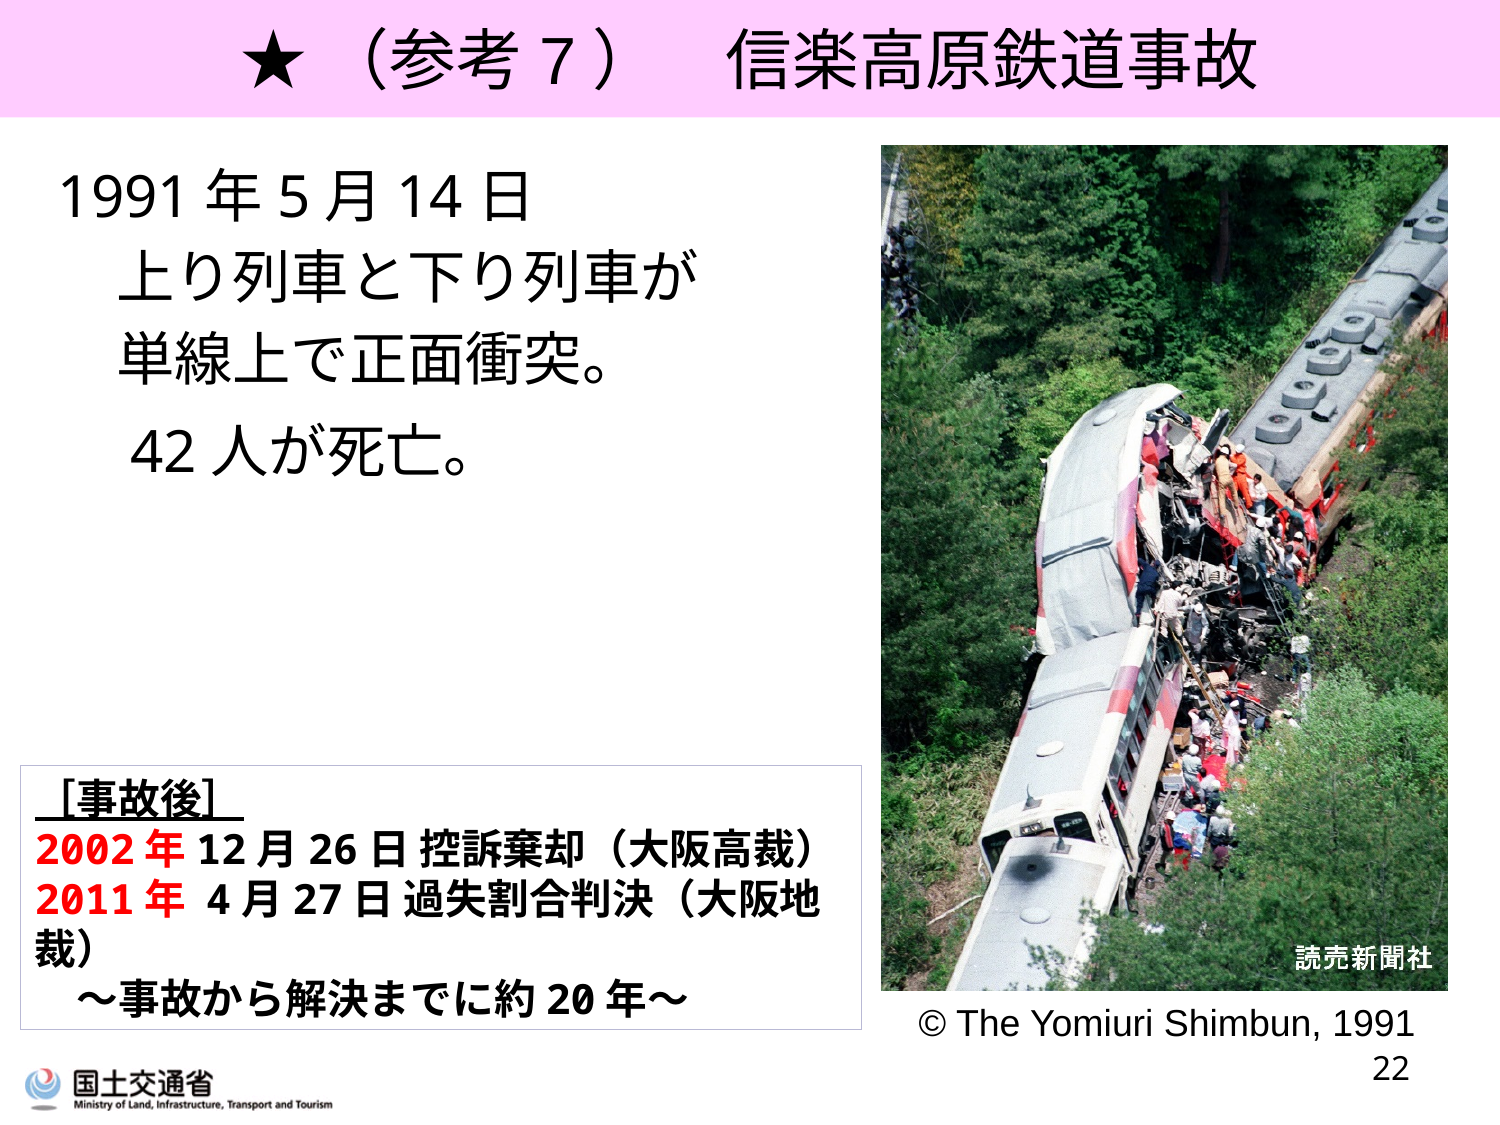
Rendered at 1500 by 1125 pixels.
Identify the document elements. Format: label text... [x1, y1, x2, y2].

list 1991年5月14日 上り列車と下り列車が 単線上で正面衝突。 42人が死亡。 [42, 151, 816, 765]
text_box ★（参考7） 信楽高原鉄道事故 [0, 0, 1500, 118]
text_box ［事故後］ 2002年12月26日 控訴棄却（大阪高裁） 2011年 4月27日 過失割合判決（大阪地裁） ～事故から解決までに約20年～ [20, 765, 862, 1030]
slide_number 22 [1074, 1024, 1426, 1101]
picture [25, 1068, 333, 1111]
picture [881, 145, 1448, 992]
text_box © The Yomiuri Shimbun, 1991 [903, 999, 1431, 1052]
